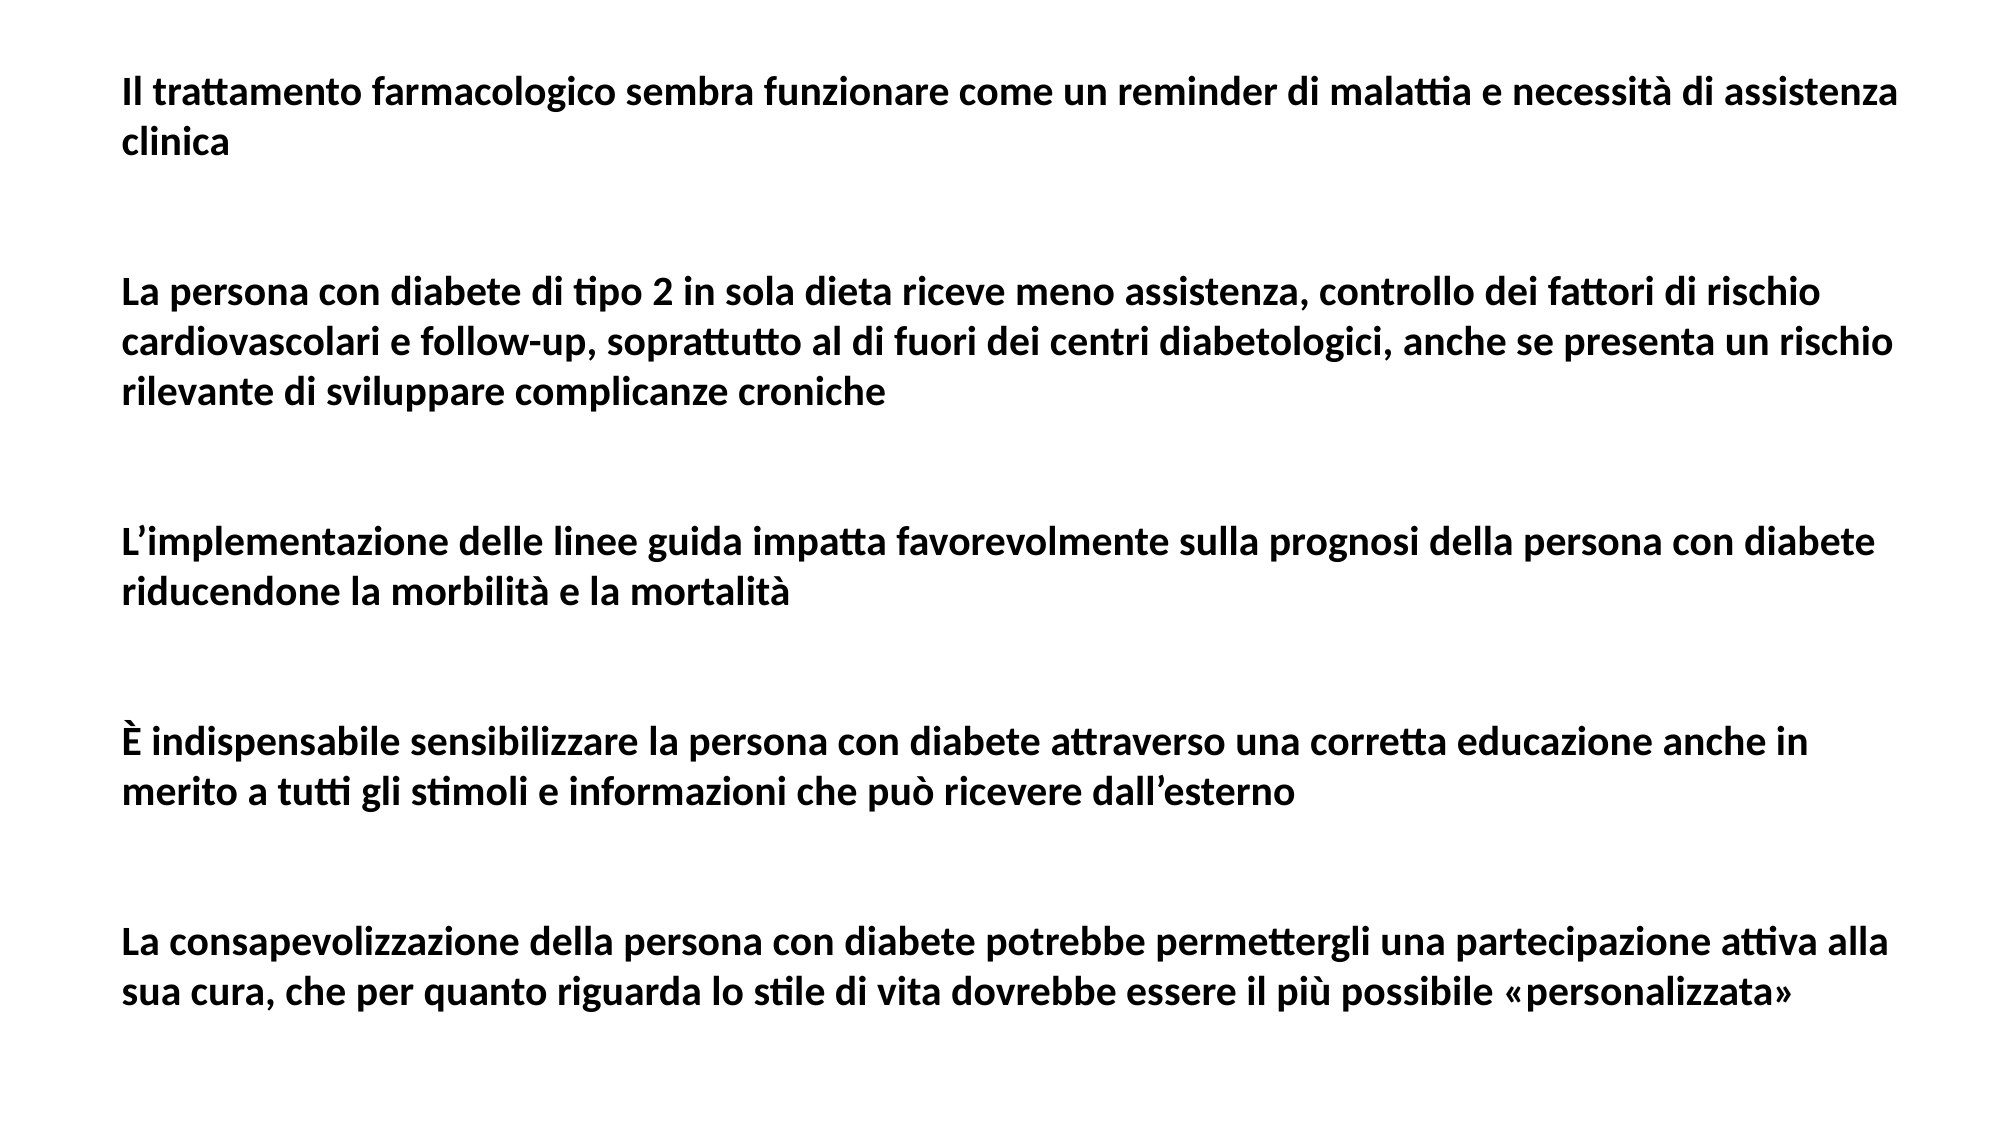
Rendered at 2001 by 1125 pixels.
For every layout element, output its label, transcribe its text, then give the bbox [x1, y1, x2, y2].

text_box Il trattamento farmacologico sembra funzionare come un reminder di malattia e necessità di assistenza clinica La persona con diabete di tipo 2 in sola dieta riceve meno assistenza, controllo dei fattori di rischio cardiovascolari e follow-up, soprattutto al di fuori dei centri diabetologici, anche se presenta un rischio rilevante di sviluppare complicanze croniche L’implementazione delle linee guida impatta favorevolmente sulla prognosi della persona con diabete riducendone la morbilità e la mortalità È indispensabile sensibilizzare la persona con diabete attraverso una corretta educazione anche in merito a tutti gli stimoli e informazioni che può ricevere dall’esterno La consapevolizzazione della persona con diabete potrebbe permettergli una partecipazione attiva alla sua cura, che per quanto riguarda lo stile di vita dovrebbe essere il più possibile «personalizzata» [106, 56, 1940, 1022]
